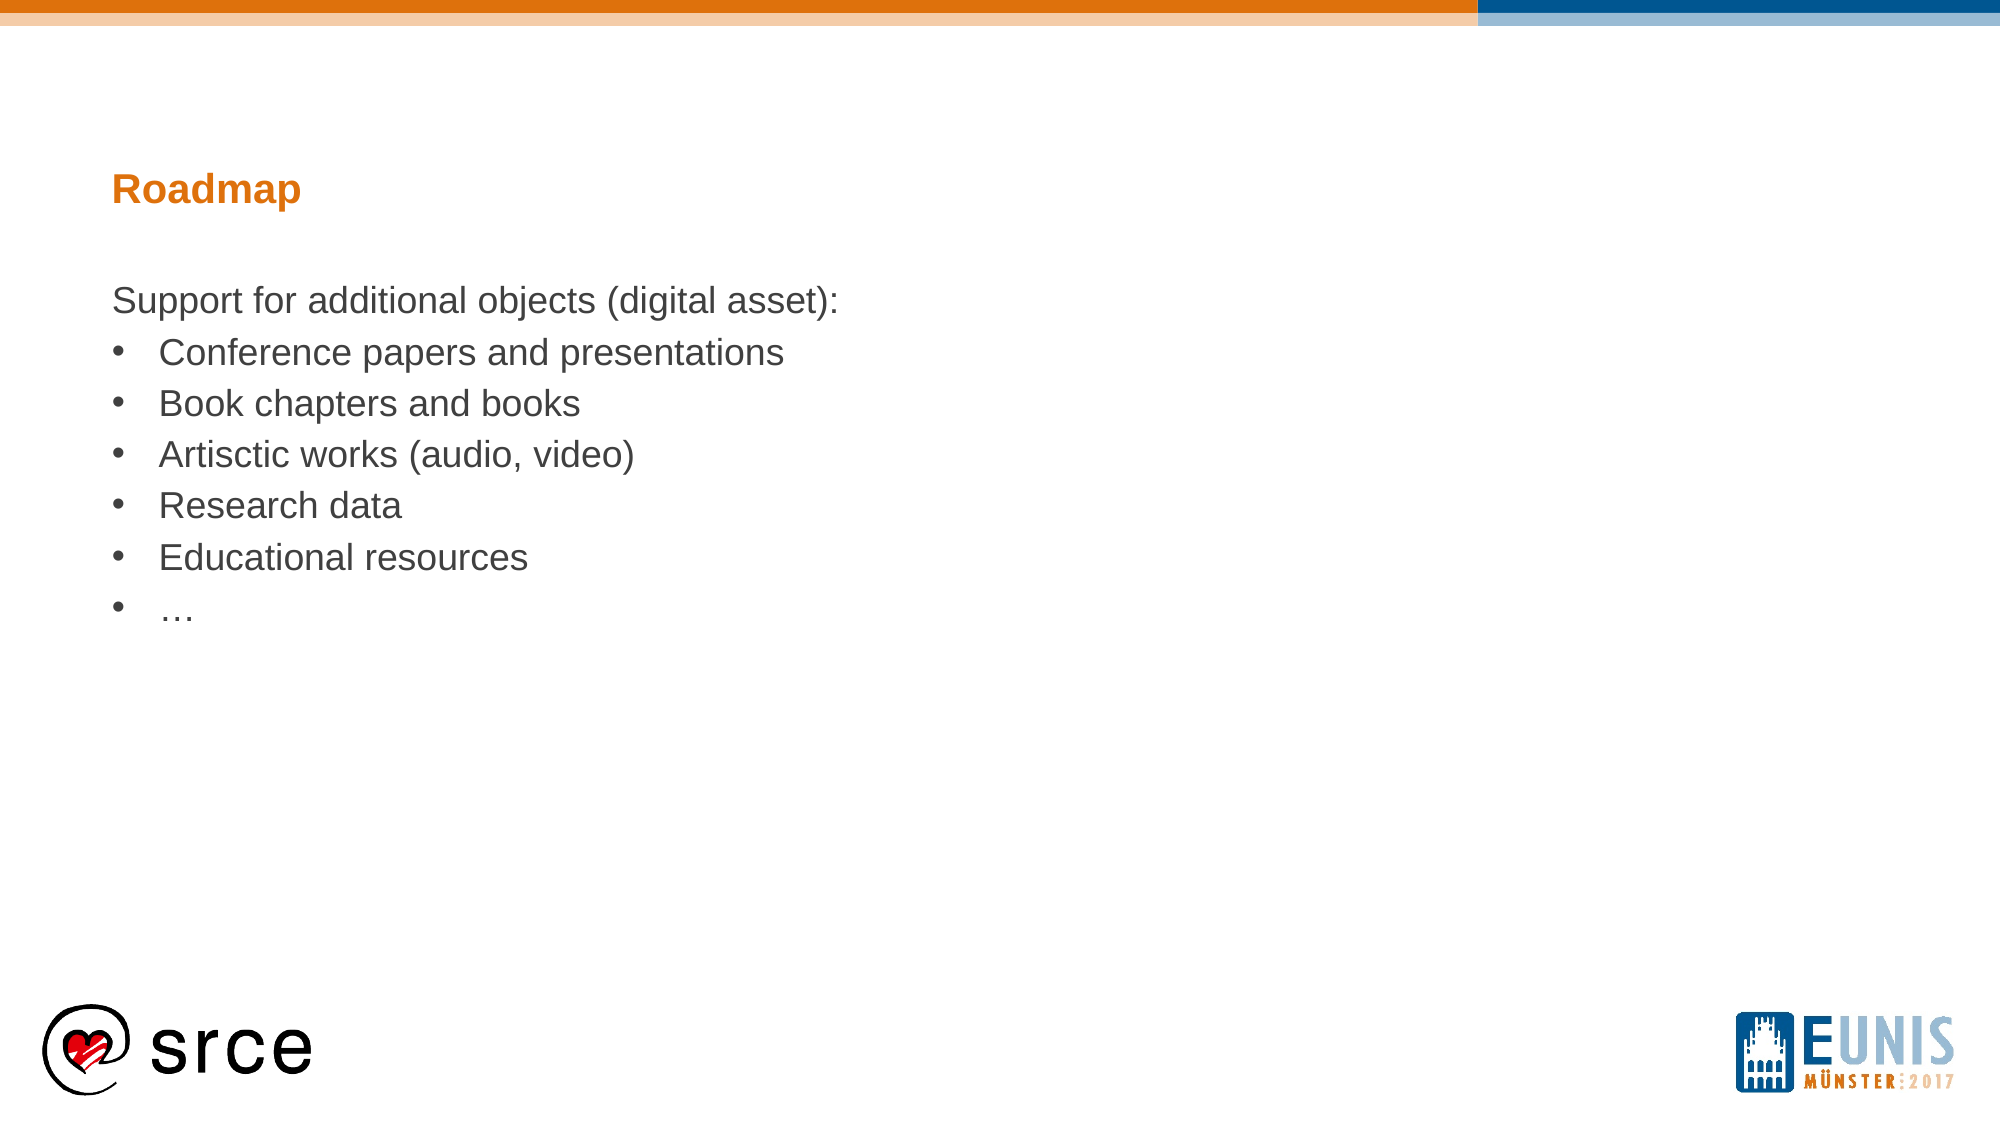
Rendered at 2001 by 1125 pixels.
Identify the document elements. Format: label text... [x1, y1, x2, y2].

picture [1733, 1011, 1956, 1093]
picture [42, 1004, 311, 1096]
list Roadmap [96, 154, 1900, 221]
list Support for additional objects (digital asset): Conference papers and presentations Book chapters and books Artisctic works (audio, video) Research data Educational resources … [97, 262, 1900, 921]
